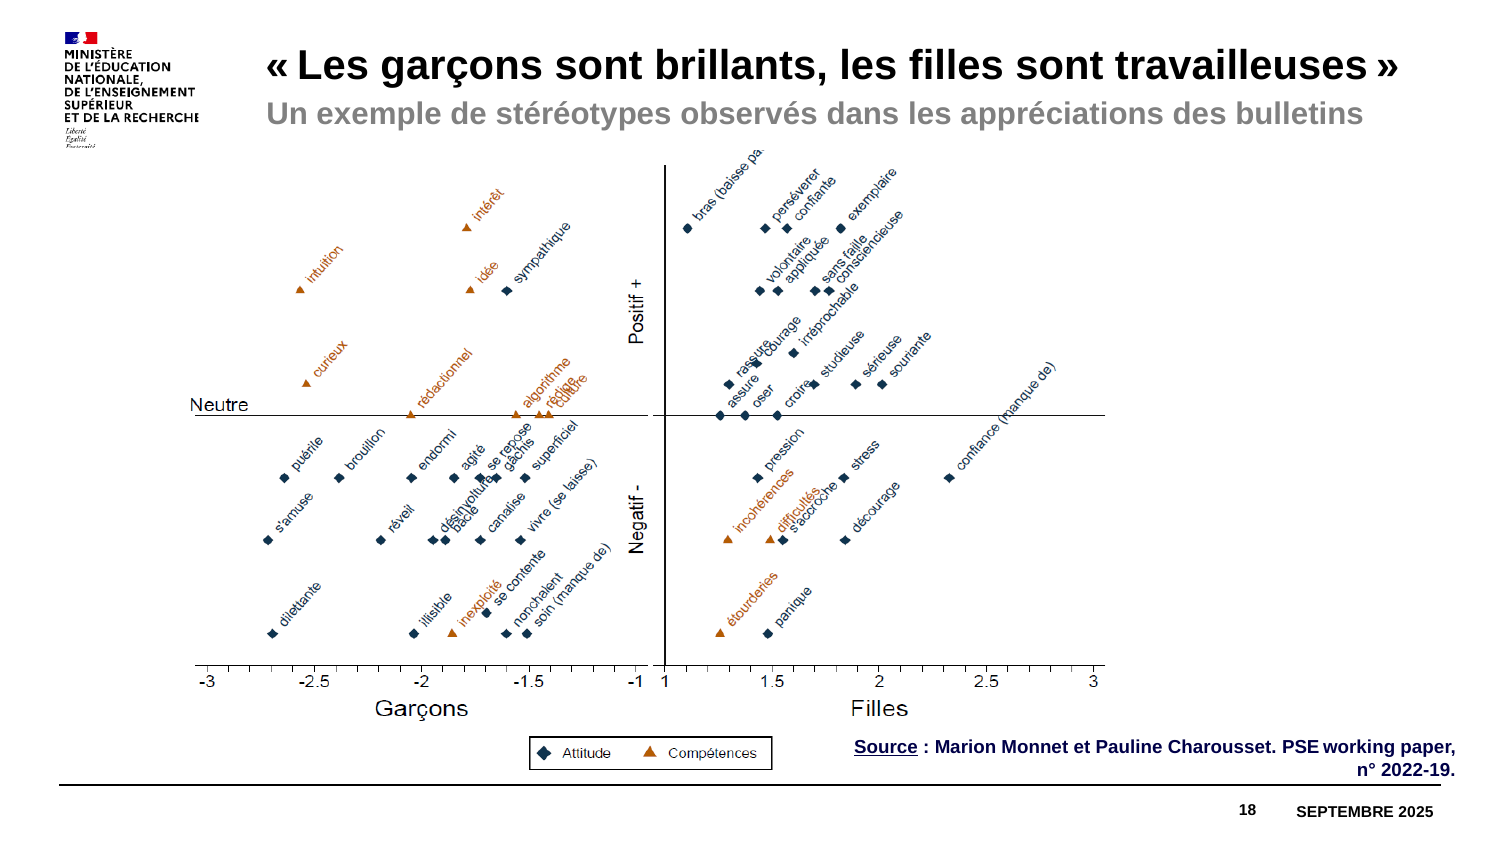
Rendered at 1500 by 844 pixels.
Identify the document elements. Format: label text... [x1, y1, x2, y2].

title « Les garçons sont brillants, les filles sont travailleuses » [265, 43, 1500, 91]
picture [159, 149, 1184, 770]
list Un exemple de stéréotypes observés dans les appréciations des bulletins [255, 91, 1500, 132]
text_box Source : Marion Monnet et Pauline Charousset. PSE working paper, n° 2022-19. [820, 727, 1471, 788]
slide_number 18 [1034, 794, 1257, 825]
text_box Septembre 2025 [1256, 794, 1449, 824]
